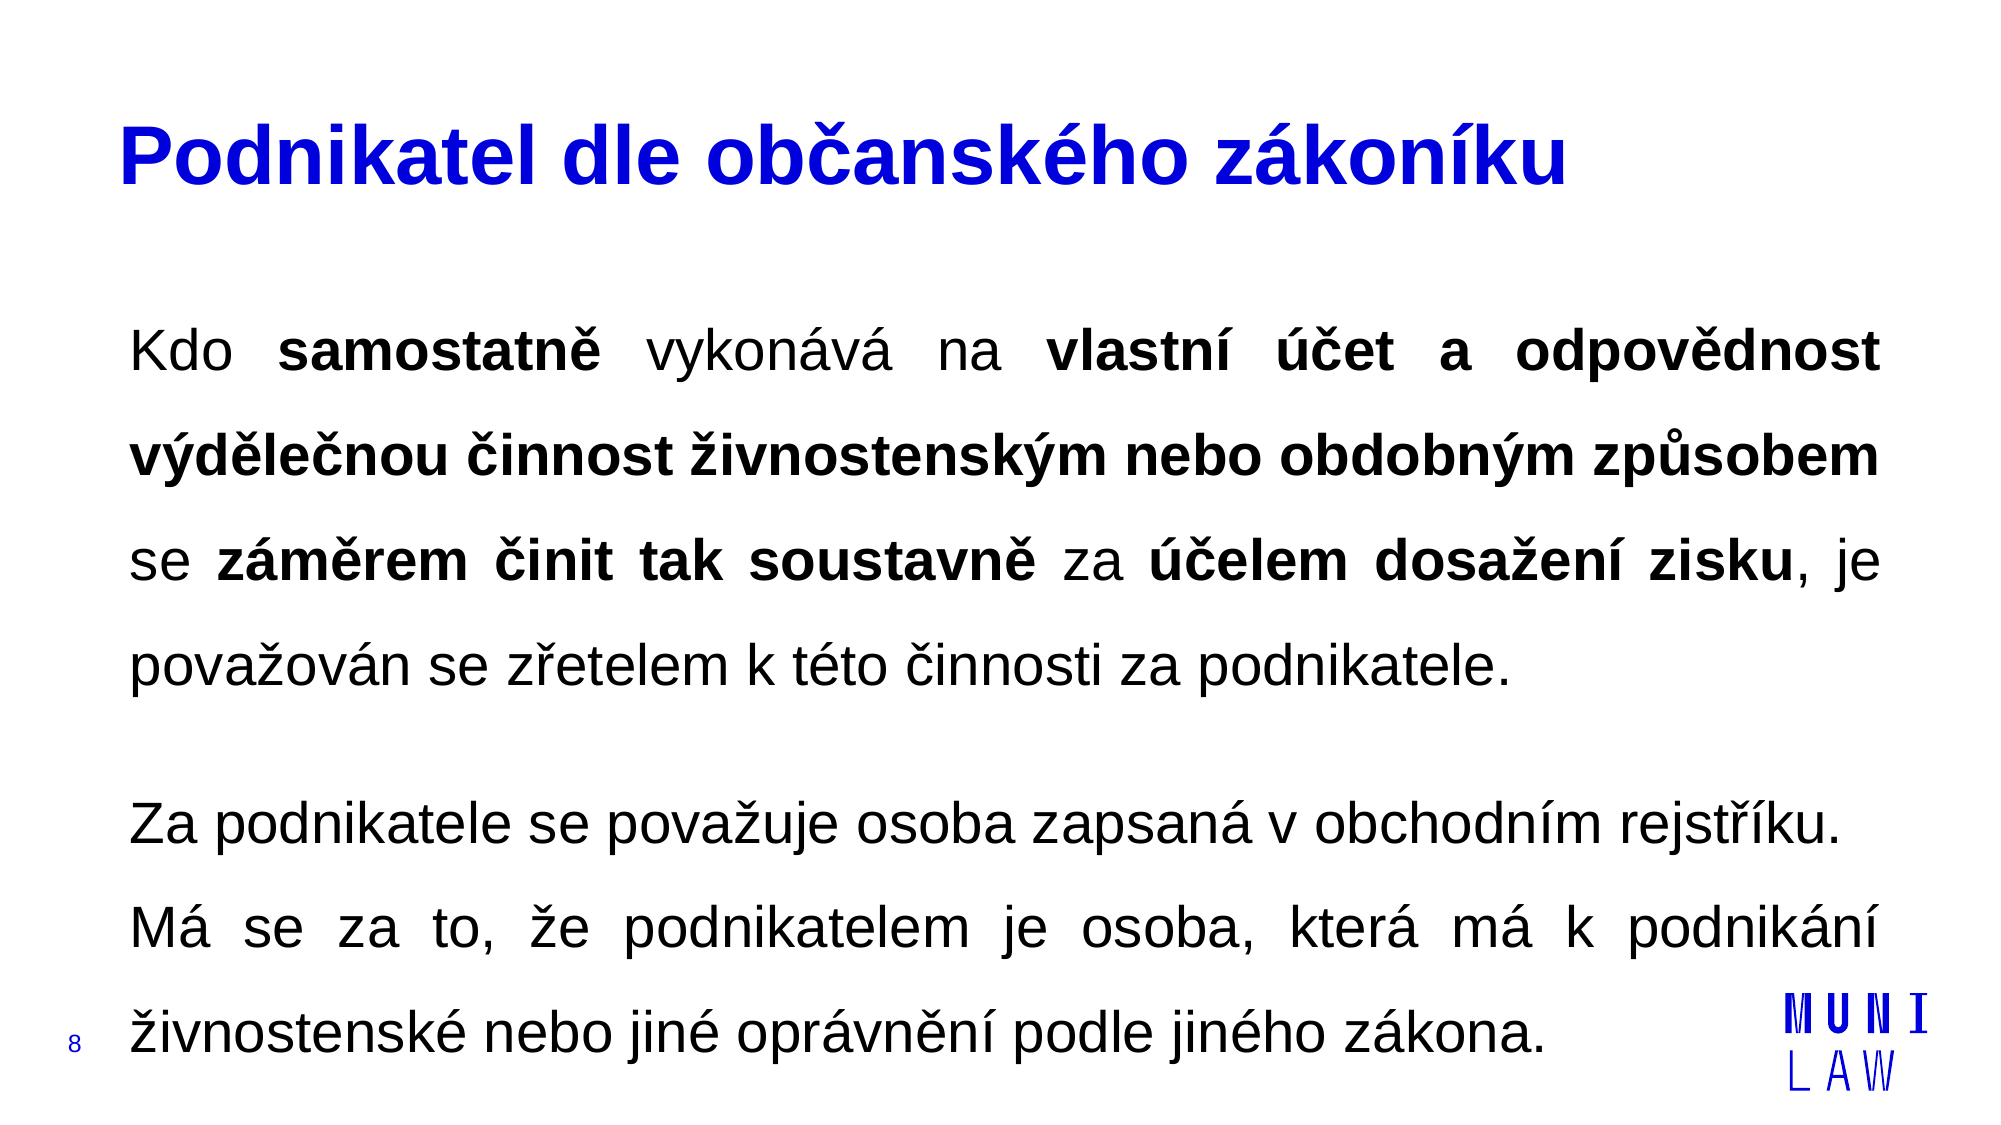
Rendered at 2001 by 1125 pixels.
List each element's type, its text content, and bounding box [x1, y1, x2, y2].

list Kdo samostatně vykonává na vlastní účet a odpovědnost výdělečnou činnost živnostenským nebo obdobným způsobem se záměrem činit tak soustavně za účelem dosažení zisku, je považován se zřetelem k této činnosti za podnikatele. Za podnikatele se považuje osoba zapsaná v obchodním rejstříku. Má se za to, že podnikatelem je osoba, která má k podnikání živnostenské nebo jiné oprávnění podle jiného zákona. [118, 277, 1883, 957]
title Podnikatel dle občanského zákoníku [118, 118, 1883, 193]
slide_number 8 [67, 1021, 110, 1063]
